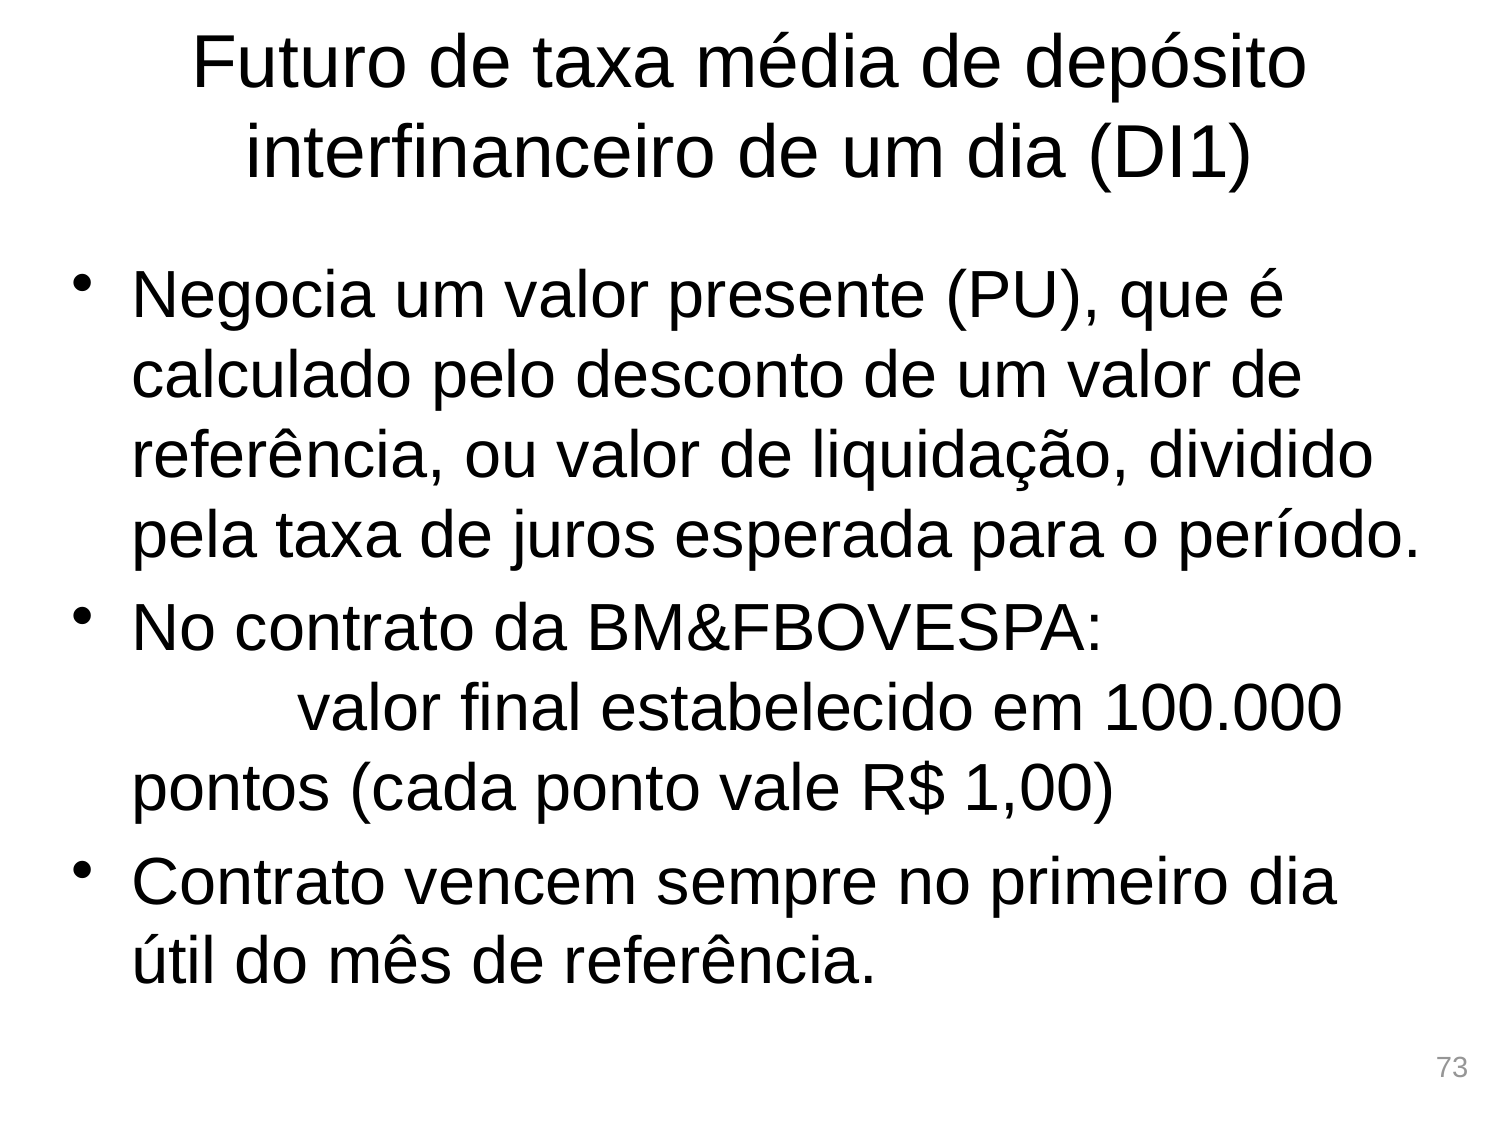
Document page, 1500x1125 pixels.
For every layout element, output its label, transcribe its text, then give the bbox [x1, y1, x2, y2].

slide_number 73 [1133, 1041, 1484, 1120]
title Futuro de taxa média de depósito interfinanceiro de um dia (DI1) [75, 45, 1425, 161]
list Negocia um valor presente (PU), que é calculado pelo desconto de um valor de referência, ou valor de liquidação, dividido pela taxa de juros esperada para o período. No contrato da BM&FBOVESPA: valor final estabelecido em 100.000 pontos (cada ponto vale R$ 1,00) Contrato vencem sempre no primeiro dia útil do mês de referência. [56, 243, 1441, 1059]
